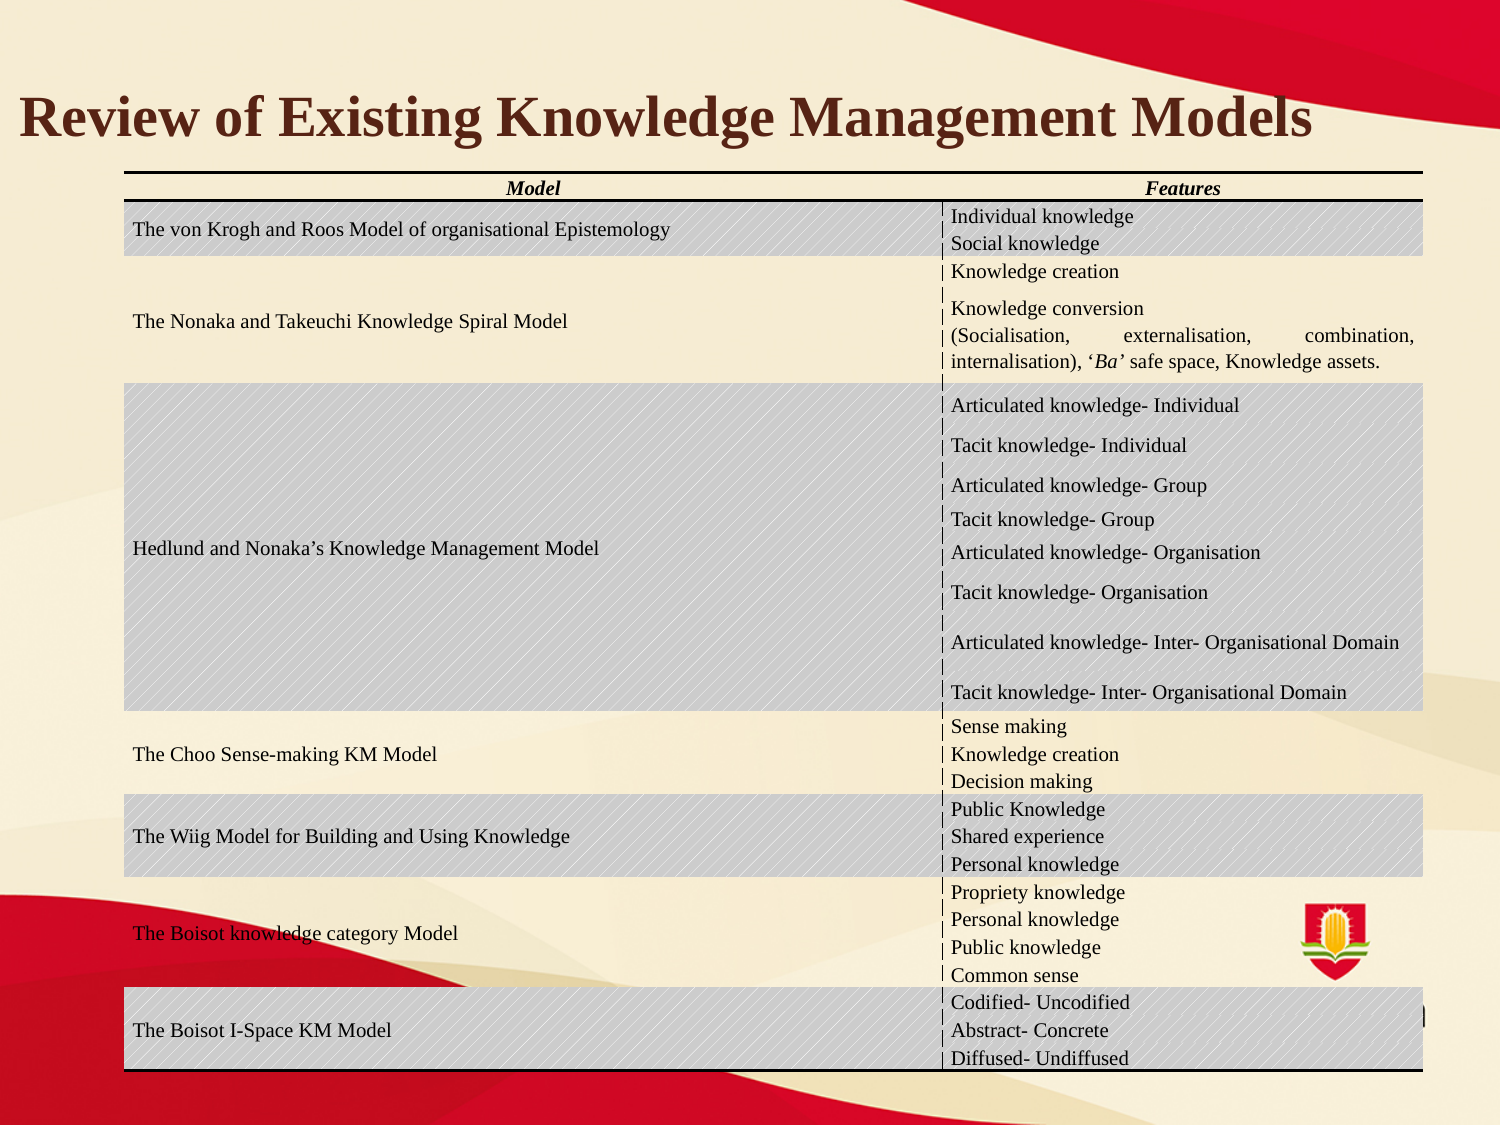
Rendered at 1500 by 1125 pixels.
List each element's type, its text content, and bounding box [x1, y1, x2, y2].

table_cell Knowledge conversion (Socialisation, externalisation, combination, internalisation), ‘Ba’ safe space, Knowledge assets. [942, 283, 1423, 383]
picture [0, 0, 1500, 1125]
table_cell Tacit knowledge- Organisation [942, 571, 1423, 611]
table_cell Sense making [942, 711, 1423, 739]
table_cell Articulated knowledge- Individual [942, 383, 1423, 423]
table_header Features [942, 174, 1423, 199]
table_cell Diffused- Undiffused [942, 1043, 1423, 1069]
table_cell Public Knowledge [942, 794, 1423, 821]
table_cell Articulated knowledge- Organisation [942, 531, 1423, 571]
table_cell The von Krogh and Roos Model of organisational Epistemology [124, 202, 942, 256]
table_cell Articulated knowledge- Inter- Organisational Domain [942, 611, 1423, 671]
table_cell Personal knowledge [942, 904, 1423, 932]
table_cell Knowledge creation [942, 739, 1423, 766]
table_cell Hedlund and Nonaka’s Knowledge Management Model [124, 383, 942, 711]
table_cell The Wiig Model for Building and Using Knowledge [124, 794, 942, 877]
table_cell Individual knowledge [942, 202, 1423, 228]
table_cell Propriety knowledge [942, 877, 1423, 904]
table_cell Public knowledge [942, 932, 1423, 960]
table_cell Social knowledge [942, 228, 1423, 256]
table_cell Personal knowledge [942, 849, 1423, 877]
table_header Model [124, 174, 942, 199]
table_cell Codified- Uncodified [942, 987, 1423, 1015]
title Review of Existing Knowledge Management Models [0, 54, 1430, 173]
table_cell Tacit knowledge- Group [942, 503, 1423, 531]
table_cell Tacit knowledge- Inter- Organisational Domain [942, 671, 1423, 711]
table_cell Common sense [942, 960, 1423, 987]
table_cell The Boisot I-Space KM Model [124, 987, 942, 1069]
table_cell Decision making [942, 766, 1423, 794]
table_cell Knowledge creation [942, 256, 1423, 283]
table_cell The Boisot knowledge category Model [124, 877, 942, 987]
table_cell Shared experience [942, 821, 1423, 849]
table_cell The Choo Sense-making KM Model [124, 711, 942, 794]
table_cell Articulated knowledge- Group [942, 463, 1423, 503]
table_cell Abstract- Concrete [942, 1015, 1423, 1043]
table_cell The Nonaka and Takeuchi Knowledge Spiral Model [124, 256, 942, 383]
table_cell Tacit knowledge- Individual [942, 423, 1423, 463]
